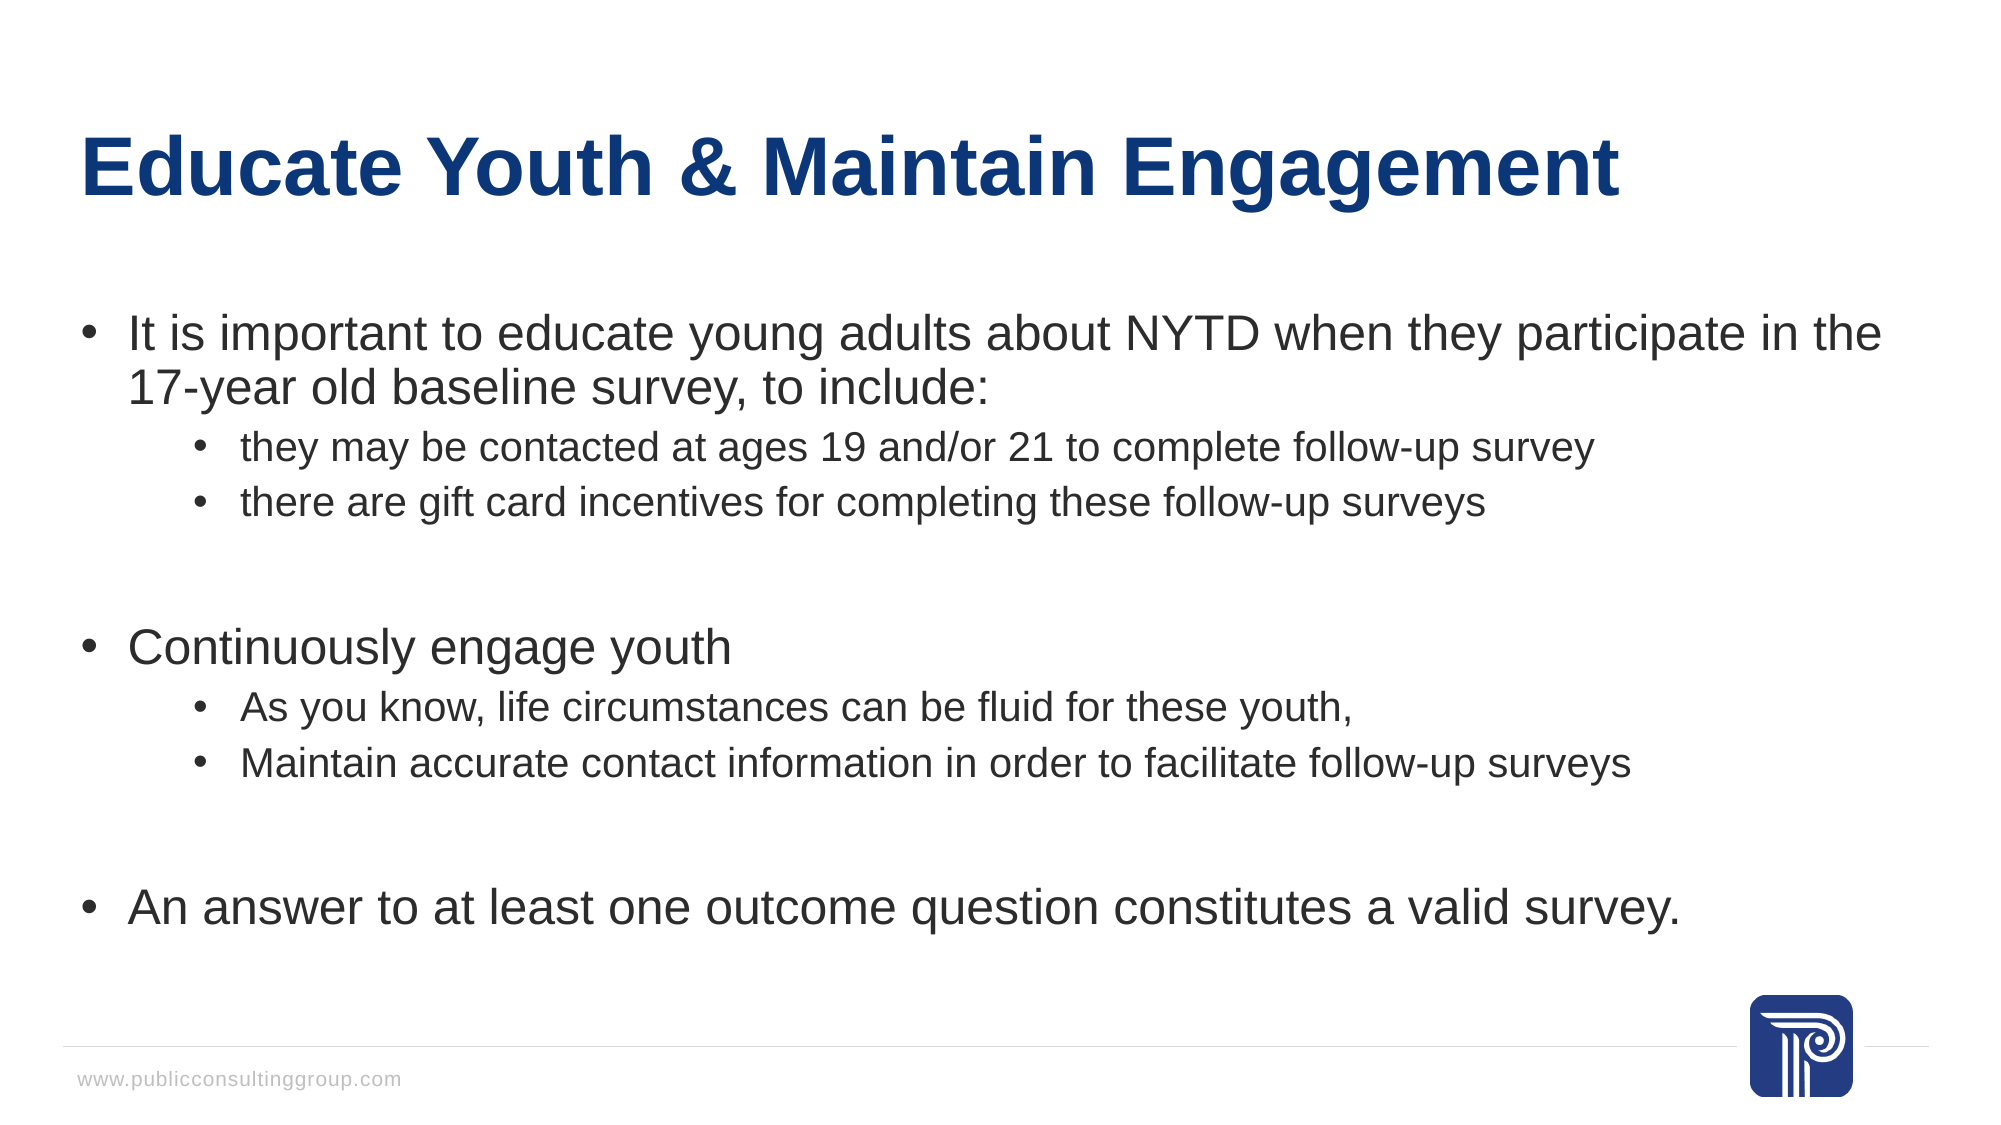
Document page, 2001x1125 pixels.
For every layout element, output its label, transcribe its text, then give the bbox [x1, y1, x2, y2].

list It is important to educate young adults about NYTD when they participate in the 17-year old baseline survey, to include: they may be contacted at ages 19 and/or 21 to complete follow-up survey there are gift card incentives for completing these follow-up surveys Continuously engage youth As you know, life circumstances can be fluid for these youth, Maintain accurate contact information in order to facilitate follow-up surveys An answer to at least one outcome question constitutes a valid survey. [65, 299, 1935, 1014]
title Educate Youth & Maintain Engagement [65, 59, 1935, 278]
